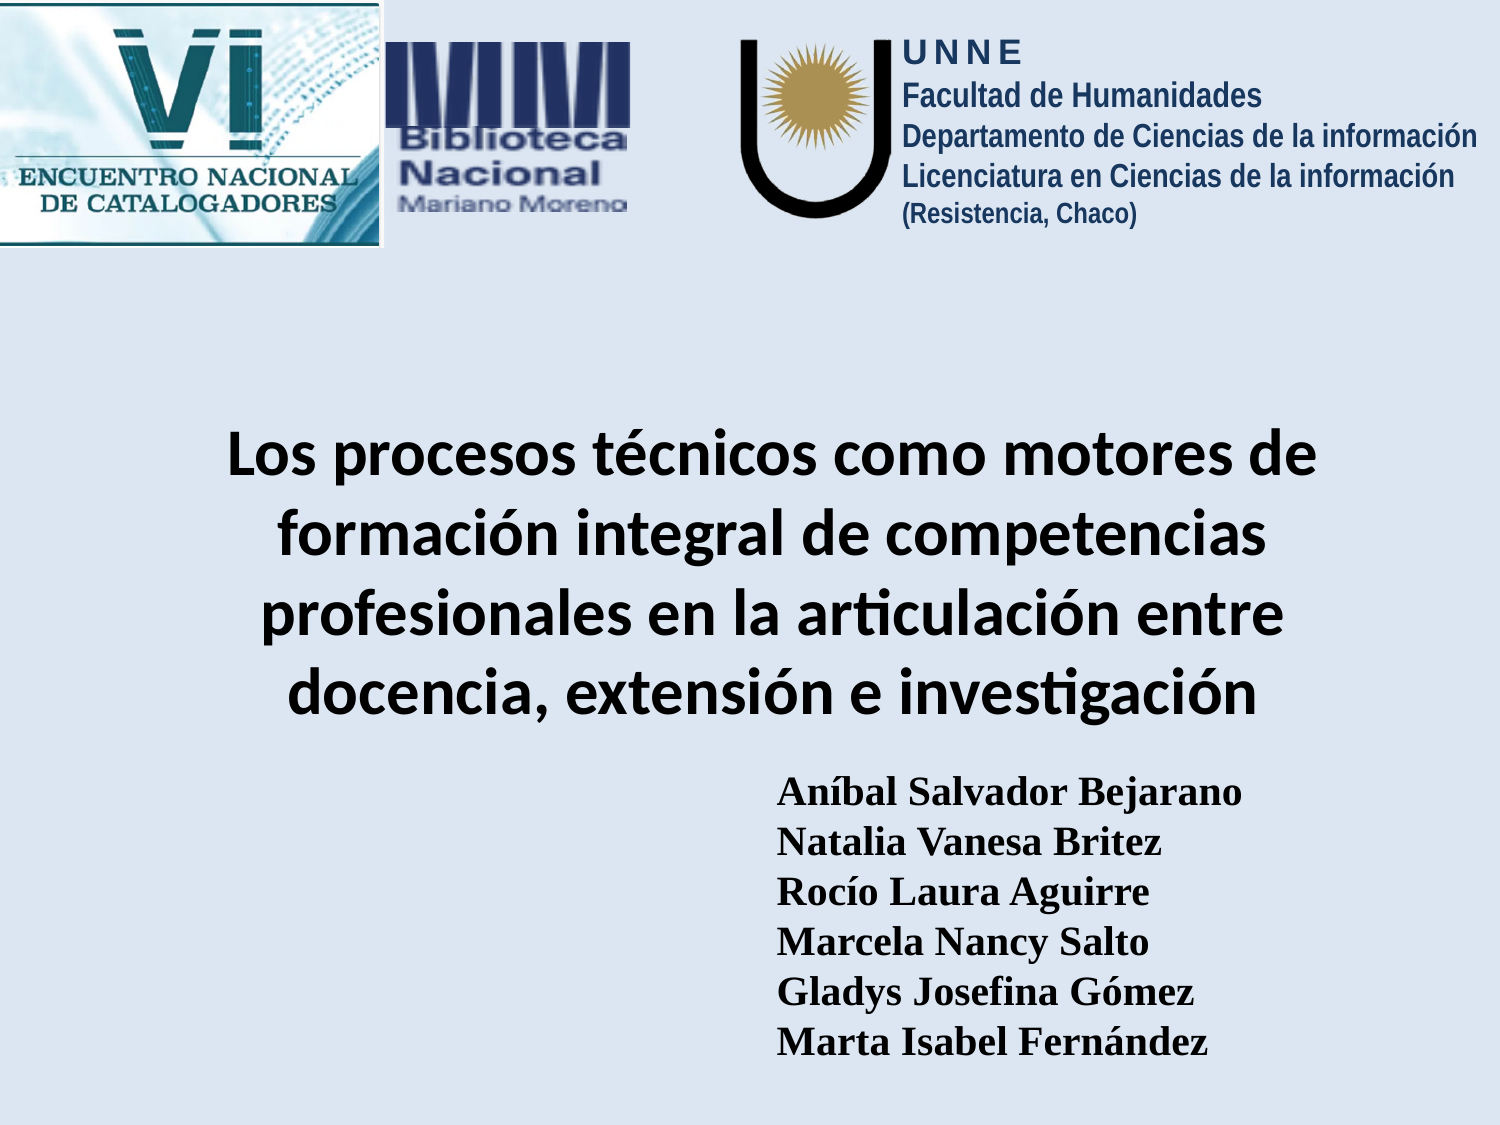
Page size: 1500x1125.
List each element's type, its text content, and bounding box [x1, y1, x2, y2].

picture [0, 0, 385, 248]
picture [733, 30, 900, 221]
text_box Aníbal Salvador Bejarano Natalia Vanesa Britez Rocío Laura Aguirre Marcela Nancy Salto Gladys Josefina Gómez Marta Isabel Fernández [761, 756, 1282, 1122]
text_box UNNE Facultad de Humanidades Departamento de Ciencias de la información Licenciatura en Ciencias de la información (Resistencia, Chaco) [887, 19, 1500, 239]
title Los procesos técnicos como motores de formación integral de competencias profesionales en la articulación entre docencia, extensión e investigación [135, 397, 1411, 740]
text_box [371, 42, 644, 223]
